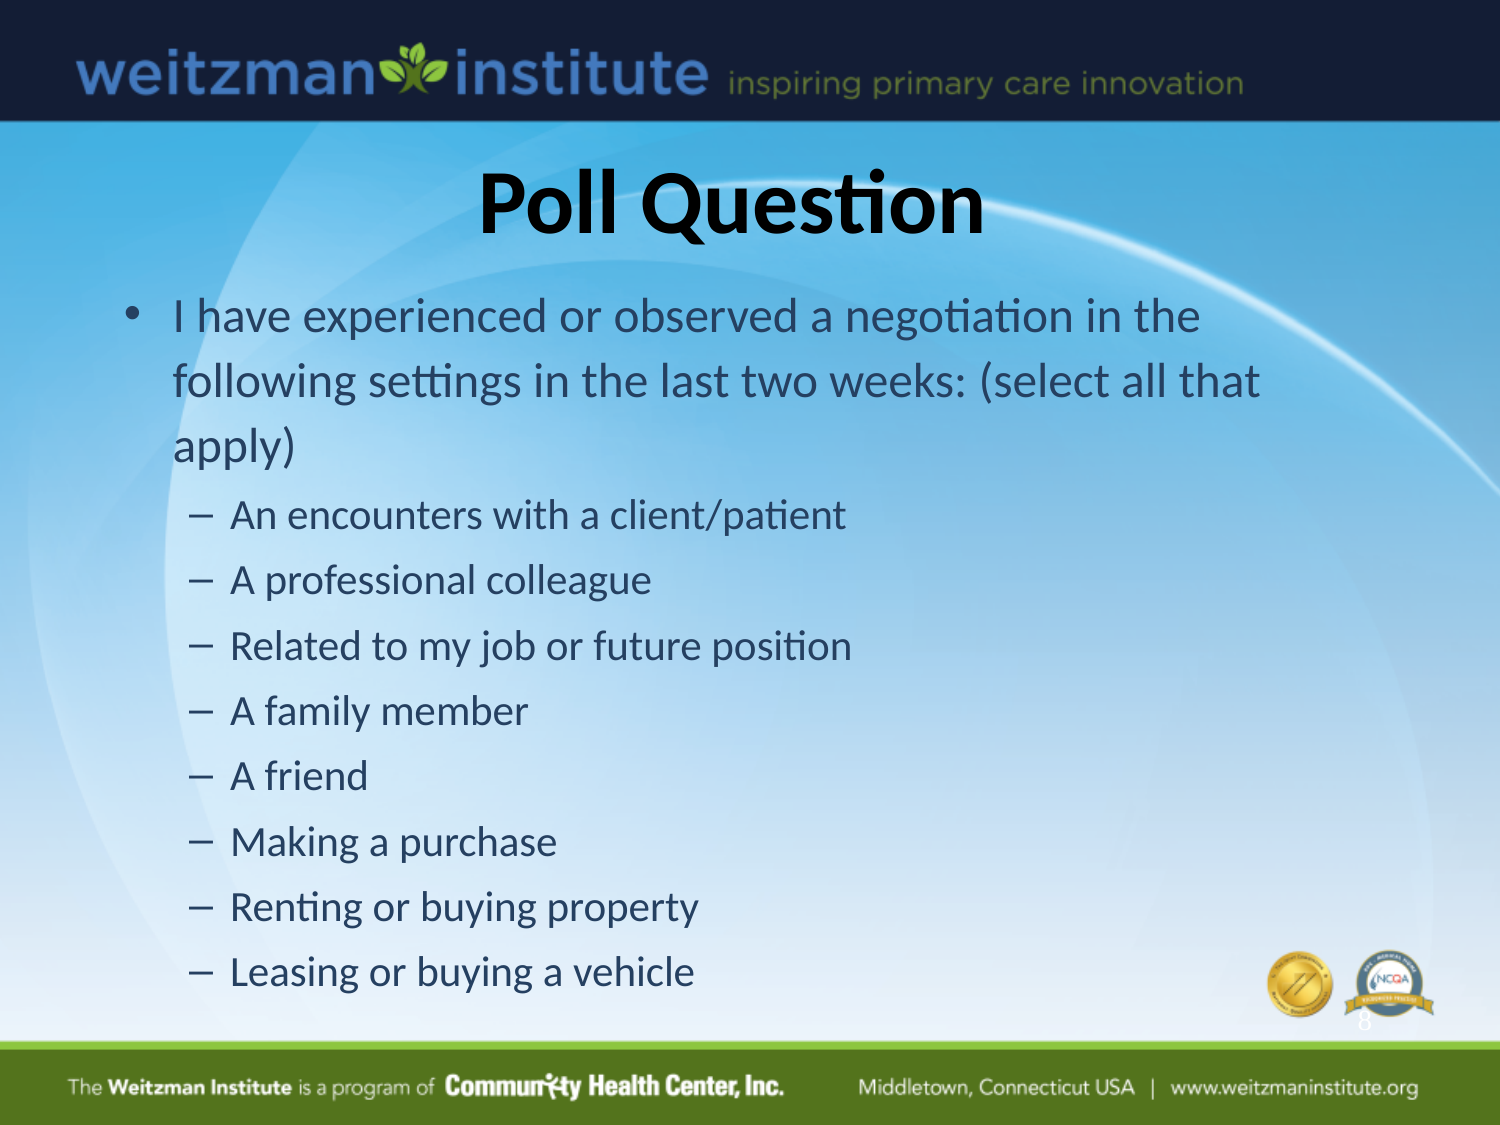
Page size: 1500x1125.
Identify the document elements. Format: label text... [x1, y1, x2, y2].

list I have experienced or observed a negotiation in the following settings in the last two weeks: (select all that apply) An encounters with a client/patient A professional colleague Related to my job or future position A family member A friend Making a purchase Renting or buying property Leasing or buying a vehicle [108, 269, 1392, 1007]
picture [0, 0, 1500, 1125]
text_box 8 [1074, 994, 1388, 1070]
text_box Poll Question [132, 134, 1333, 259]
